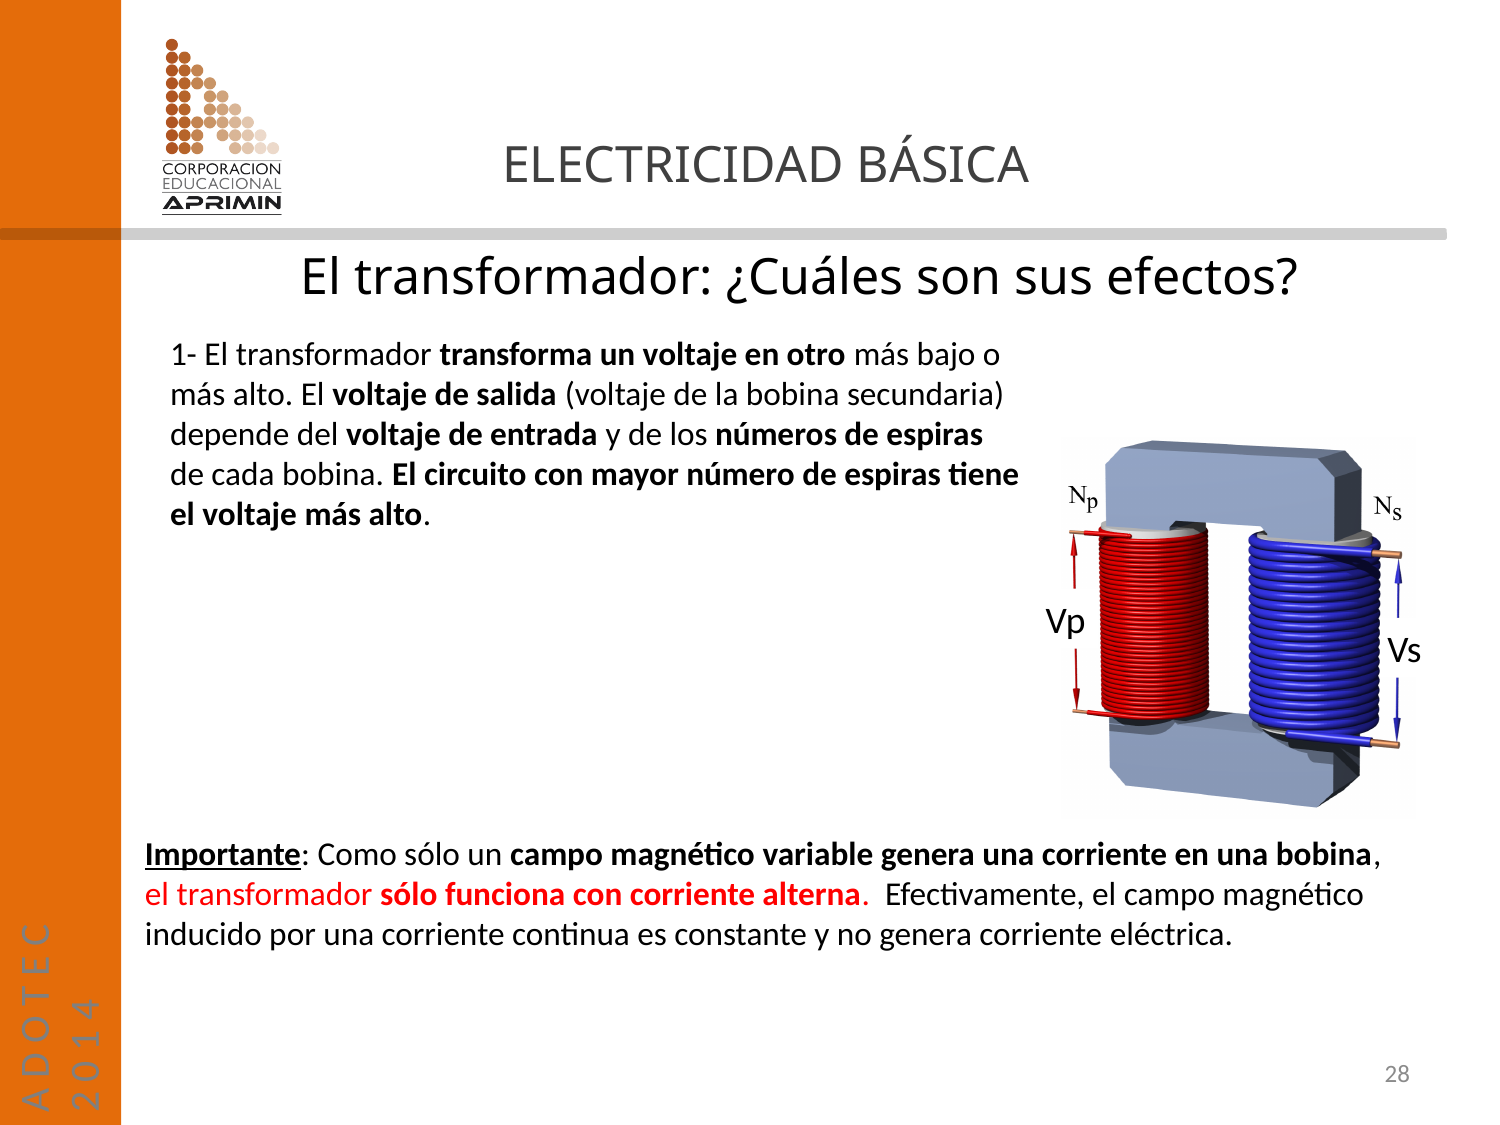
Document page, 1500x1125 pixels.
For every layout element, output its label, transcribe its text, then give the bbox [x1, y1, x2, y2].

slide_number 28 [1074, 1042, 1425, 1103]
text_box El transformador: ¿Cuáles son sus efectos? [187, 237, 1413, 313]
text_box 1- El transformador transforma un voltaje en otro más bajo o más alto. El voltaje de salida (voltaje de la bobina secundaria) depende del voltaje de entrada y de los números de espiras de cada bobina. El circuito con mayor número de espiras tiene el voltaje más alto. [162, 324, 1029, 540]
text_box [1029, 437, 1441, 825]
picture [149, 31, 293, 220]
text_box Importante: Como sólo un campo magnético variable genera una corriente en una bobina, el transformador sólo funciona con corriente alterna. Efectivamente, el campo magnético inducido por una corriente continua es constante y no genera corriente eléctrica. [137, 824, 1421, 960]
